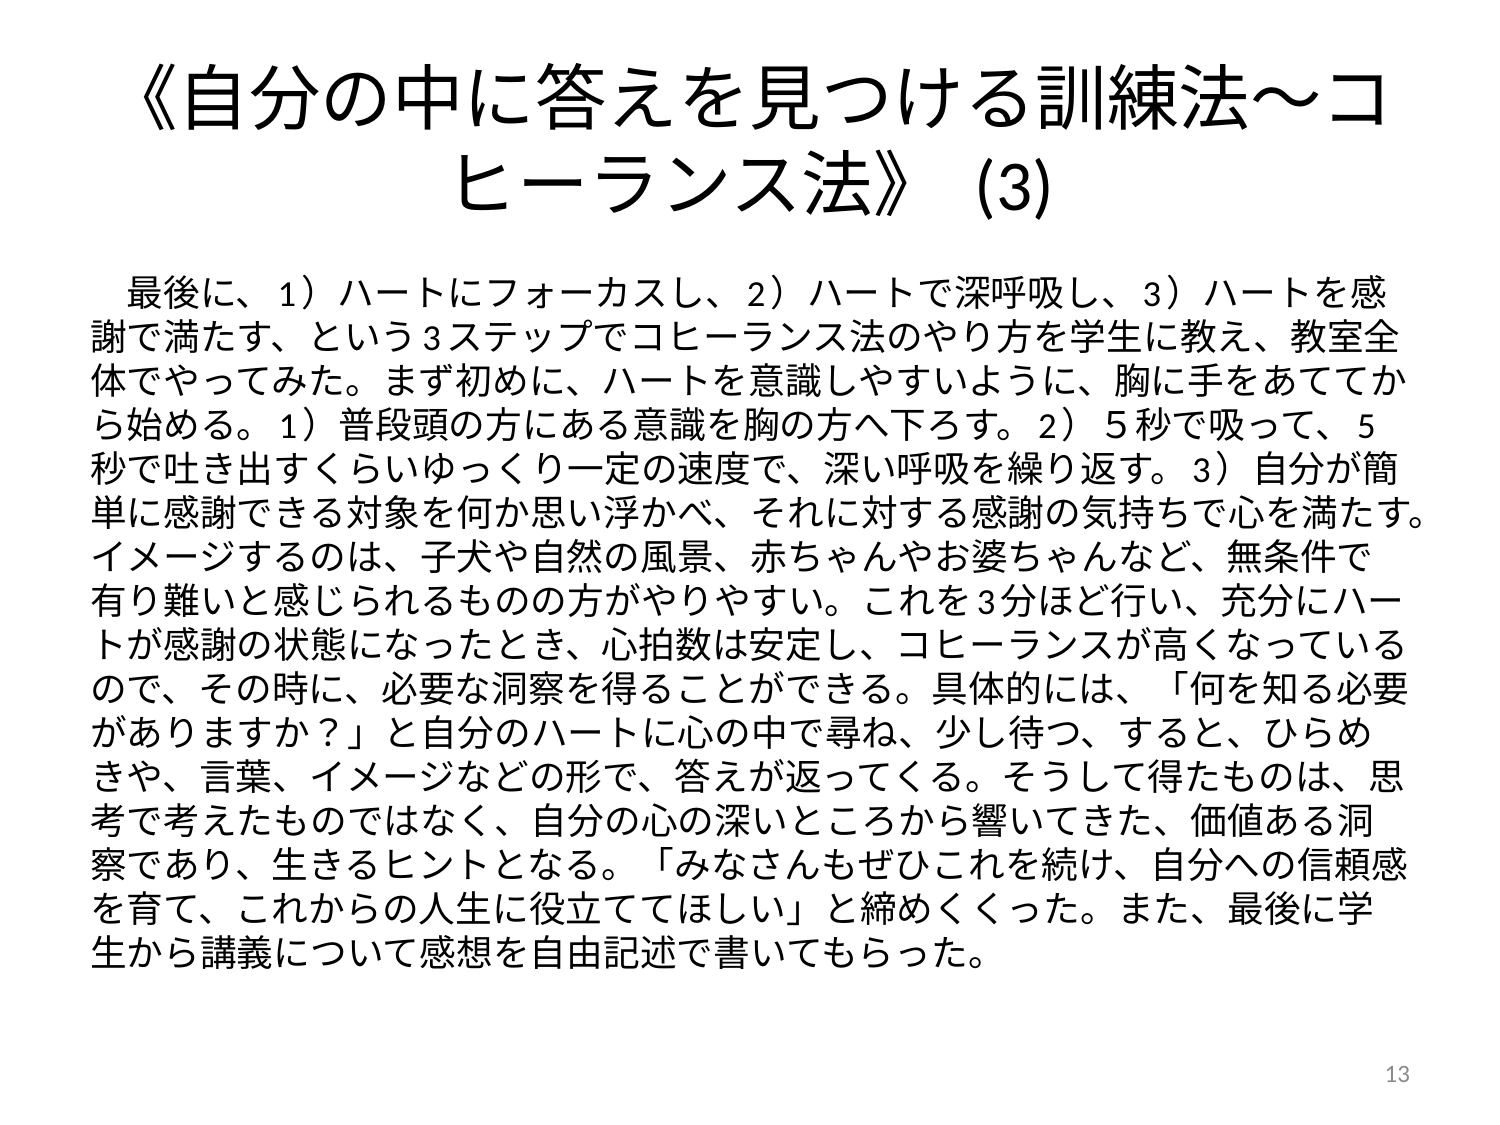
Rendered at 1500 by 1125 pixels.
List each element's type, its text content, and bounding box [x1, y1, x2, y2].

list 最後に、1）ハートにフォーカスし、2）ハートで深呼吸し、3）ハートを感謝で満たす、という3ステップでコヒーランス法のやり方を学生に教え、教室全体でやってみた。まず初めに、ハートを意識しやすいように、胸に手をあててから始める。1）普段頭の方にある意識を胸の方へ下ろす。2）５秒で吸って、5秒で吐き出すくらいゆっくり一定の速度で、深い呼吸を繰り返す。3）自分が簡単に感謝できる対象を何か思い浮かべ、それに対する感謝の気持ちで心を満たす。イメージするのは、子犬や自然の風景、赤ちゃんやお婆ちゃんなど、無条件で有り難いと感じられるものの方がやりやすい。これを3分ほど行い、充分にハートが感謝の状態になったとき、心拍数は安定し、コヒーランスが高くなっているので、その時に、必要な洞察を得ることができる。具体的には、「何を知る必要がありますか？」と自分のハートに心の中で尋ね、少し待つ、すると、ひらめきや、言葉、イメージなどの形で、答えが返ってくる。そうして得たものは、思考で考えたものではなく、自分の心の深いところから響いてきた、価値ある洞察であり、生きるヒントとなる。「みなさんもぜひこれを続け、自分への信頼感を育て、これからの人生に役立ててほしい」と締めくくった。また、最後に学生から講義について感想を自由記述で書いてもらった。 [75, 262, 1425, 1005]
slide_number 13 [1074, 1042, 1425, 1103]
title 《自分の中に答えを見つける訓練法～コヒーランス法》 (3) [75, 45, 1425, 233]
